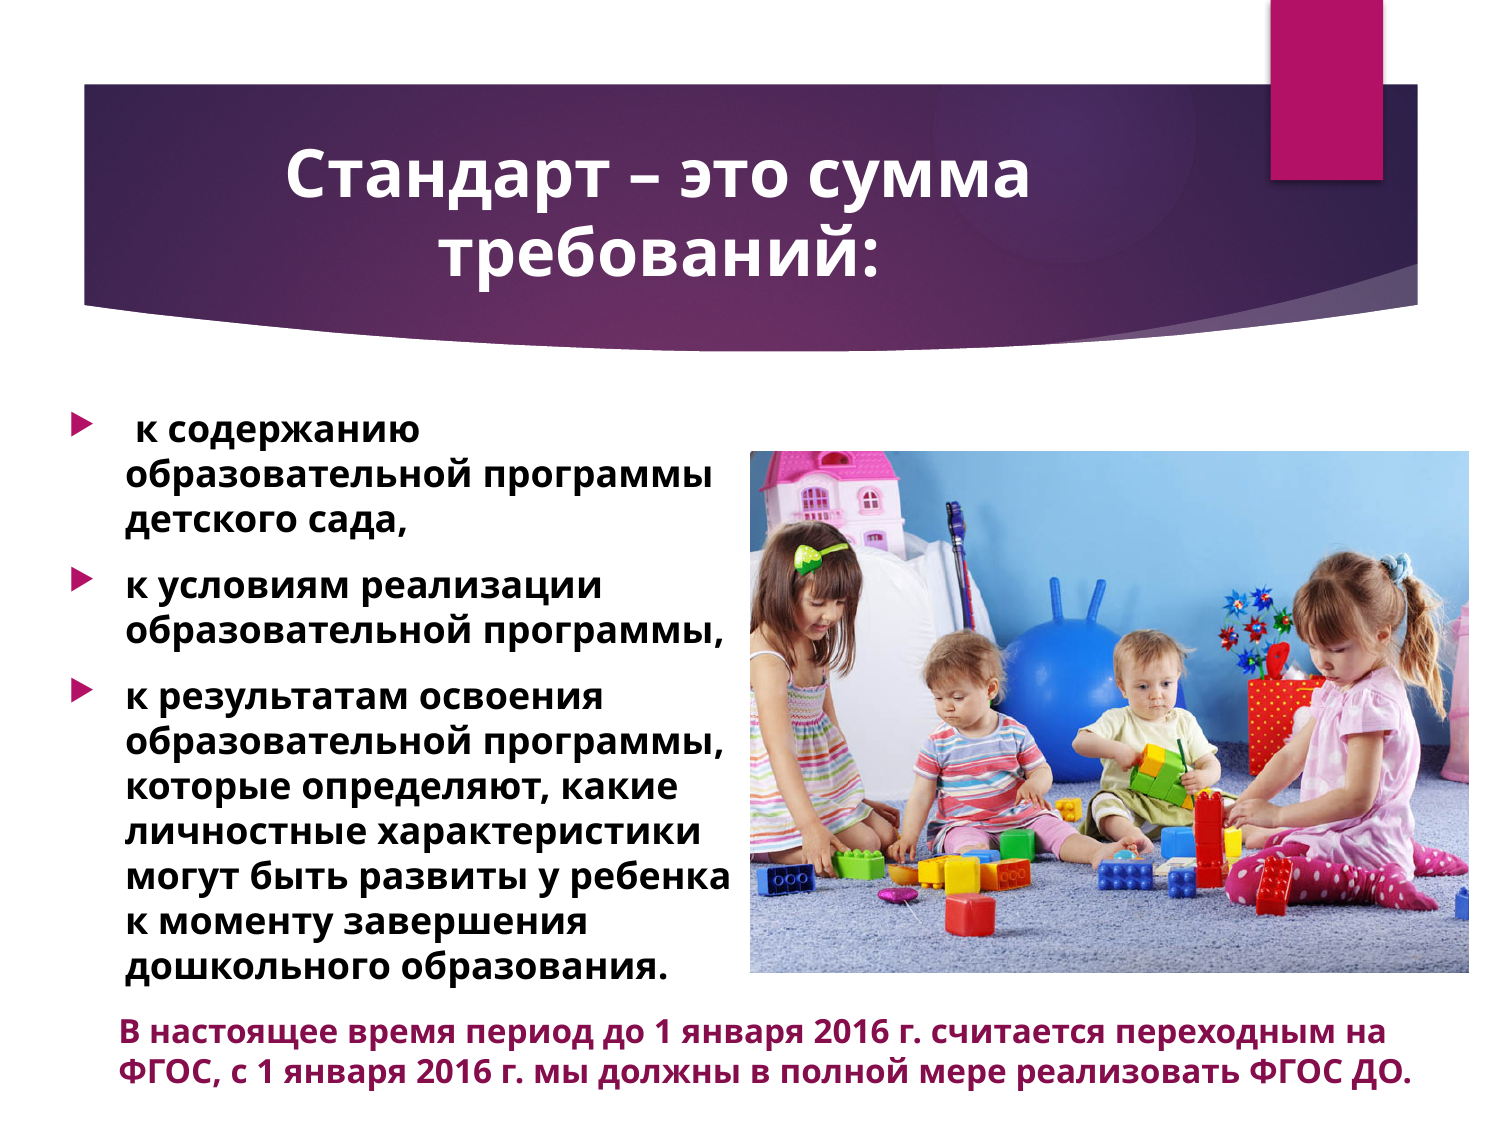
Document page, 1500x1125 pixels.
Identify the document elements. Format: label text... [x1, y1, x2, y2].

title Стандарт – это сумма требований: [138, 152, 1180, 269]
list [749, 451, 1470, 973]
text_box В настоящее время период до 1 января 2016 г. считается переходным на ФГОС, с 1 января 2016 г. мы должны в полной мере реализовать ФГОС ДО. [103, 1002, 1484, 1098]
list к содержанию образовательной программы детского сада, к условиям реализации образовательной программы, к результатам освоения образовательной программы, которые определяют, какие личностные характеристики могут быть развиты у ребенка к моменту завершения дошкольного образования. [53, 397, 750, 1056]
